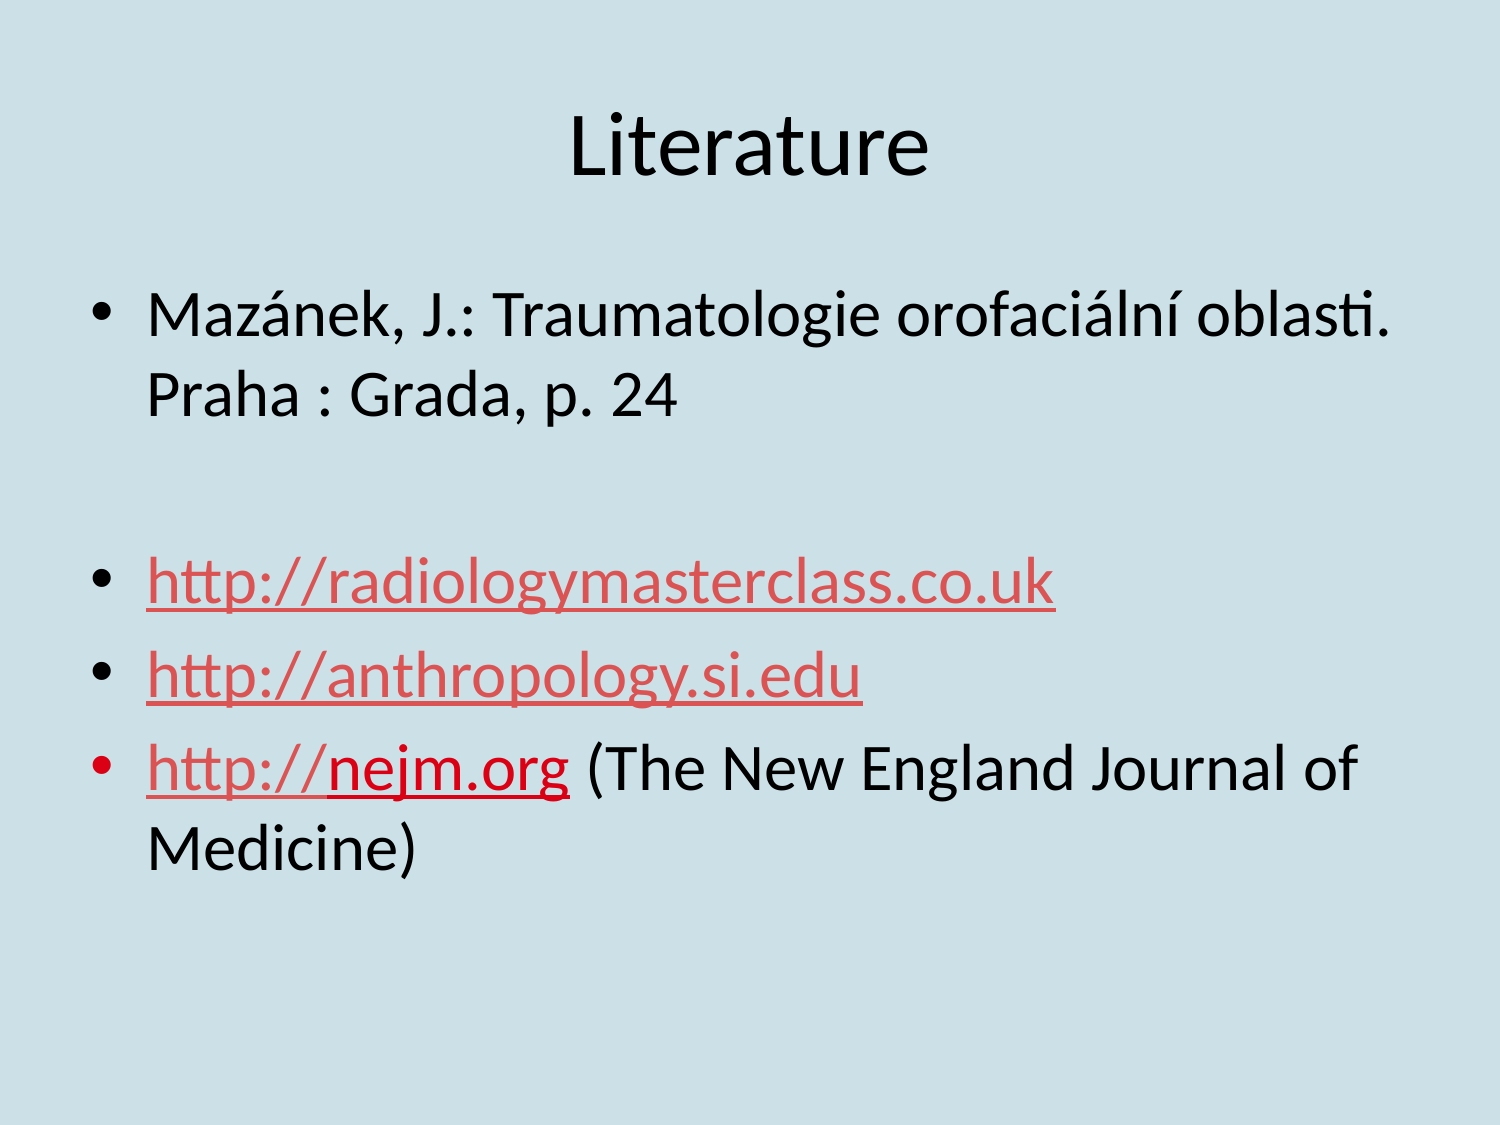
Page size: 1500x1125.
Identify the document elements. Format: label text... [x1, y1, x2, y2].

list Mazánek, J.: Traumatologie orofaciální oblasti. Praha : Grada, p. 24 http://radiologymasterclass.co.uk http://anthropology.si.edu http://nejm.org (The New England Journal of Medicine) [75, 262, 1425, 1005]
title Literature [75, 45, 1425, 233]
